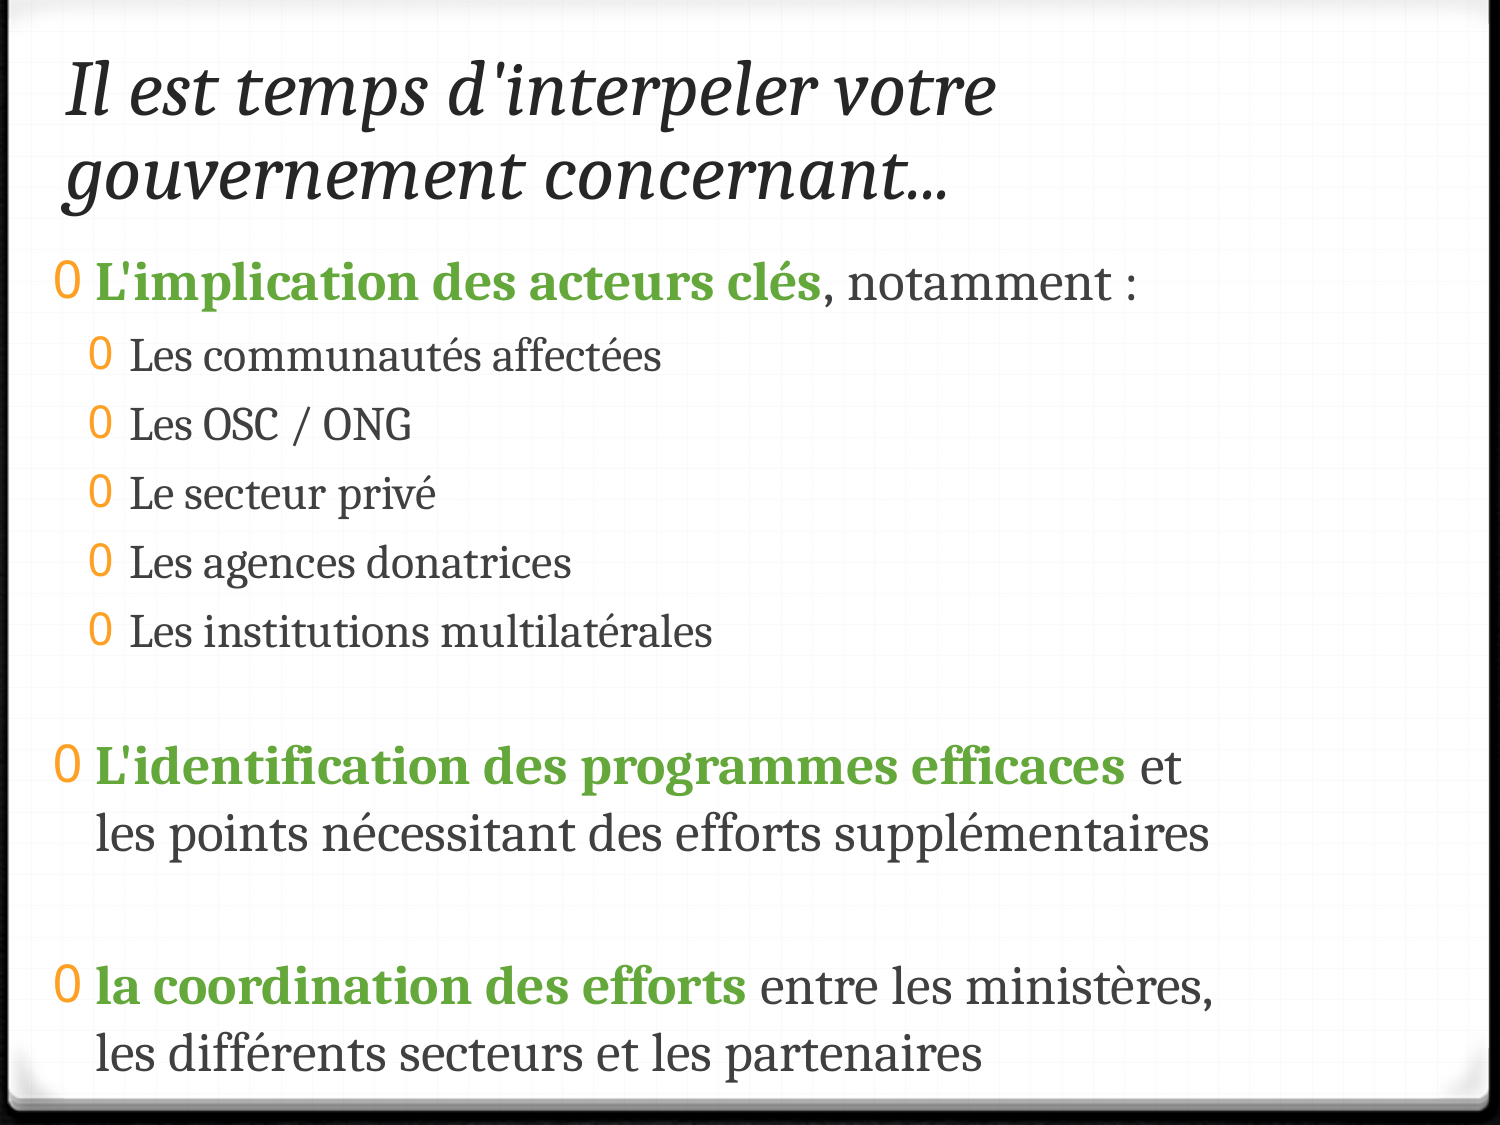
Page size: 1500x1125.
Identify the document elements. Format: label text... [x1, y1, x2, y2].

list L'implication des acteurs clés, notamment : Les communautés affectées Les OSC / ONG Le secteur privé Les agences donatrices Les institutions multilatérales L'identification des programmes efficaces et les points nécessitant des efforts supplémentaires la coordination des efforts entre les ministères, les différents secteurs et les partenaires [37, 237, 1488, 1100]
title Il est temps d'interpeler votre gouvernement concernant... [50, 13, 1410, 237]
picture [0, 0, 1500, 1125]
